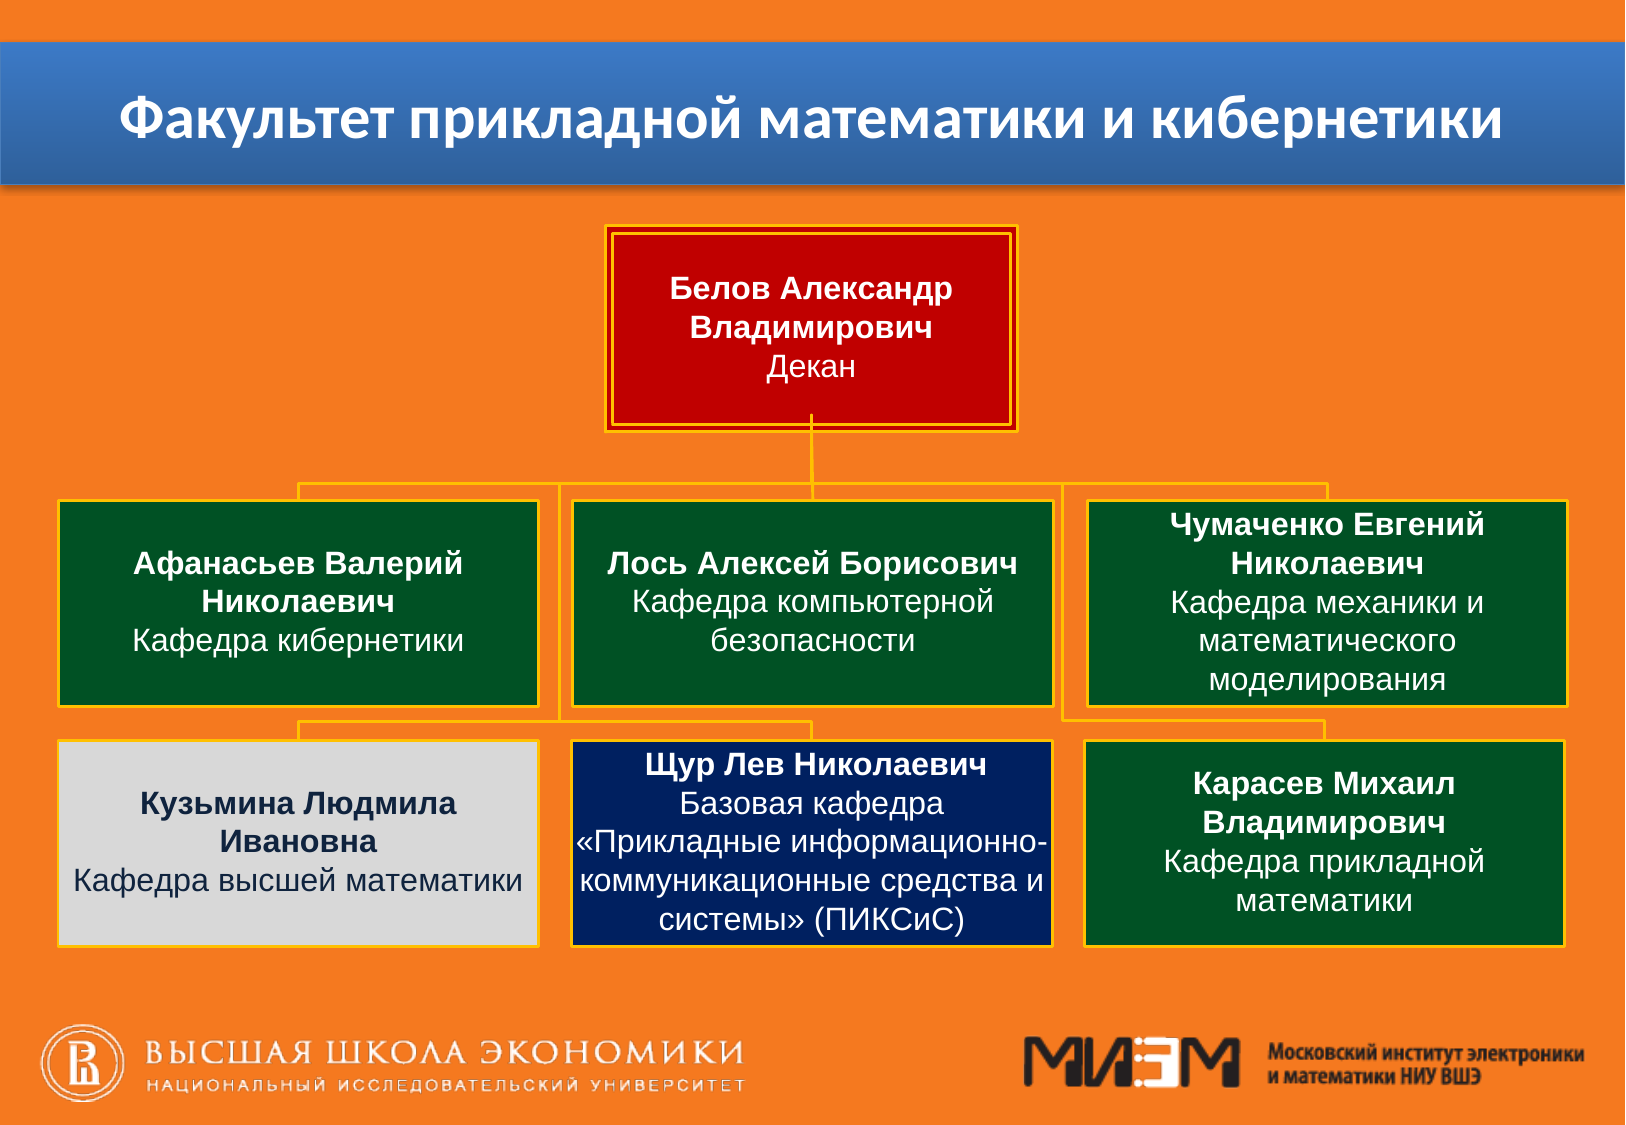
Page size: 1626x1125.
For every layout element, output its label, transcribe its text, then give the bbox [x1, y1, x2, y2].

title Факультет прикладной математики и кибернетики [0, 42, 1625, 185]
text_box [51, 219, 1574, 953]
picture [1017, 1030, 1594, 1093]
picture [37, 1023, 749, 1102]
